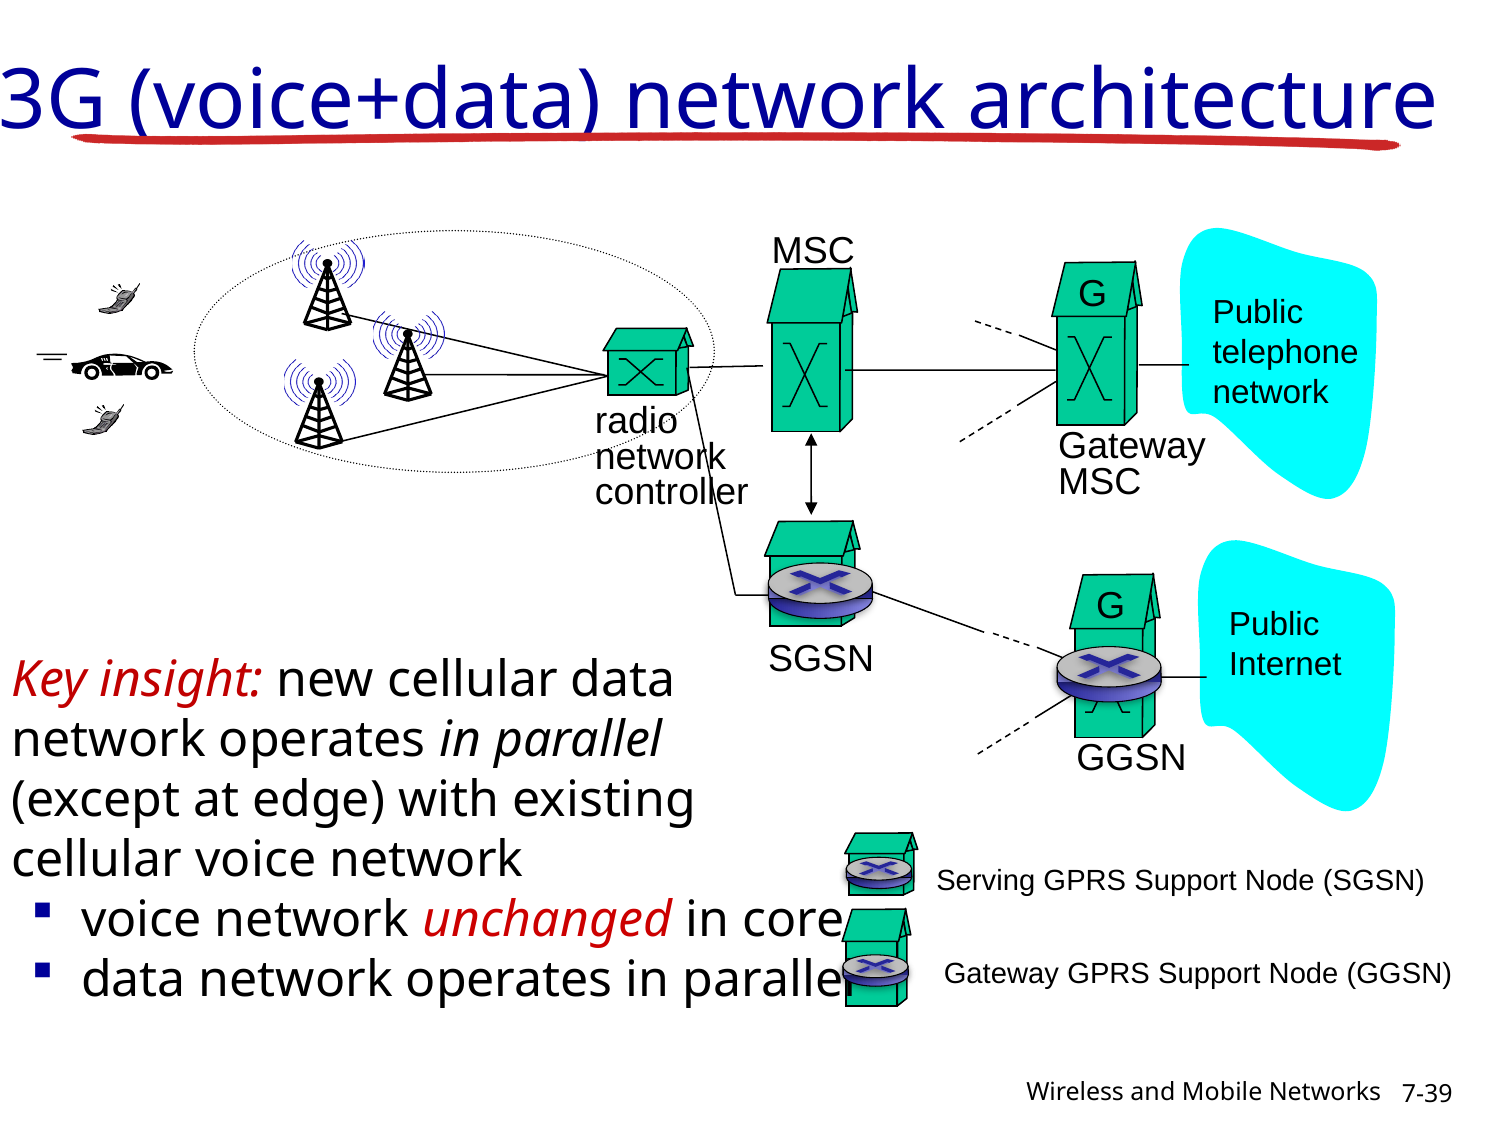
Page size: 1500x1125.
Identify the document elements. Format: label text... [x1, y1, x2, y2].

text_box GGSN [1061, 734, 1202, 786]
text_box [767, 562, 873, 619]
text_box Public telephone network [1197, 282, 1374, 418]
picture [81, 404, 124, 436]
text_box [289, 244, 448, 407]
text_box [842, 954, 909, 987]
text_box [845, 856, 912, 889]
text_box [602, 327, 694, 396]
text_box [872, 909, 906, 942]
text_box [904, 911, 911, 935]
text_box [373, 311, 446, 401]
picture [98, 283, 141, 314]
slide_number 7-39 [1387, 1069, 1500, 1115]
text_box Gateway GPRS Support Node (GGSN) [929, 947, 1468, 997]
picture [65, 126, 1416, 156]
text_box [897, 936, 907, 953]
text_box [1179, 227, 1378, 415]
text_box [194, 230, 715, 473]
text_box [1215, 418, 1371, 499]
text_box Key insight: new cellular data network operates in parallel (except at edge) with existing cellular voice network voice network unchanged in core data network operates in parallel [0, 639, 872, 1064]
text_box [292, 240, 365, 330]
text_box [1051, 260, 1143, 426]
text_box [844, 832, 919, 895]
text_box [804, 441, 818, 515]
text_box Gateway MSC [1043, 422, 1221, 509]
footer Wireless and Mobile Networks [960, 1067, 1404, 1110]
text_box SGSN [753, 626, 890, 686]
text_box 3G (voice+data) network architecture [0, 37, 1455, 153]
text_box radio network controller [580, 398, 764, 520]
text_box Public Internet [1214, 594, 1357, 690]
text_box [1056, 646, 1162, 703]
text_box Serving GPRS Support Node (SGSN) [921, 854, 1441, 904]
text_box [897, 995, 907, 1006]
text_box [766, 267, 858, 433]
text_box [1197, 540, 1396, 812]
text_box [1069, 711, 1161, 738]
text_box MSC [756, 218, 870, 279]
text_box [900, 922, 907, 938]
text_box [764, 520, 861, 564]
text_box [1069, 572, 1161, 646]
text_box [872, 996, 897, 1006]
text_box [284, 358, 357, 449]
text_box [872, 942, 897, 953]
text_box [36, 349, 174, 381]
